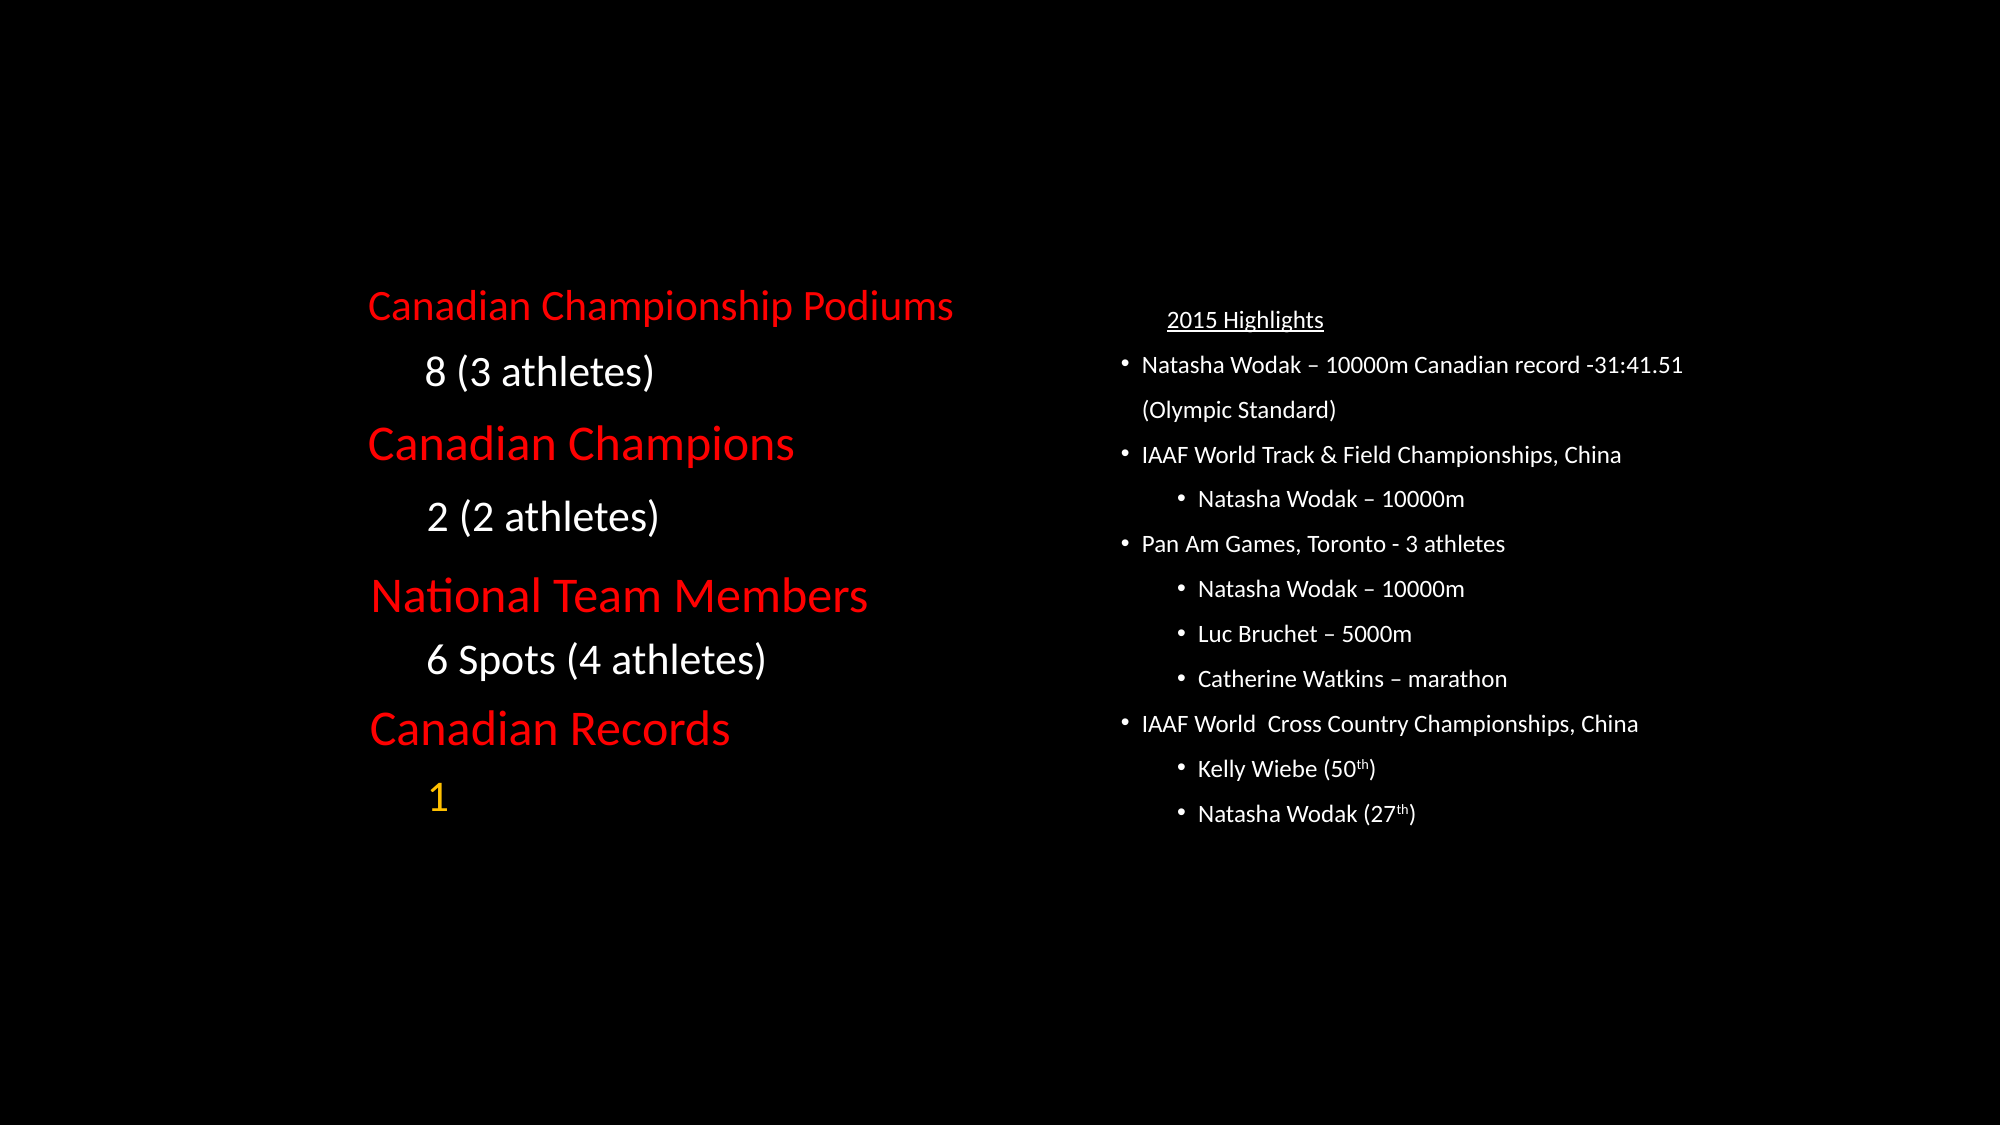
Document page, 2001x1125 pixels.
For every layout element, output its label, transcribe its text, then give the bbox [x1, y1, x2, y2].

text_box 6 Spots (4 athletes) [411, 623, 783, 691]
text_box 2015 Highlights Natasha Wodak – 10000m Canadian record -31:41.51 (Olympic Standard) IAAF World Track & Field Championships, China Natasha Wodak – 10000m Pan Am Games, Toronto - 3 athletes Natasha Wodak – 10000m Luc Bruchet – 5000m Catherine Watkins – marathon IAAF World Cross Country Championships, China Kelly Wiebe (50th) Natasha Wodak (27th) [1106, 281, 1736, 835]
text_box 1 [412, 760, 465, 828]
title Canadian Championship Podiums [353, 281, 1087, 336]
text_box National Team Members [355, 555, 884, 631]
text_box 2 (2 athletes) [411, 479, 677, 548]
text_box Canadian Champions [353, 402, 948, 478]
list 8 (3 athletes) [409, 347, 673, 402]
text_box Canadian Records [355, 688, 746, 763]
